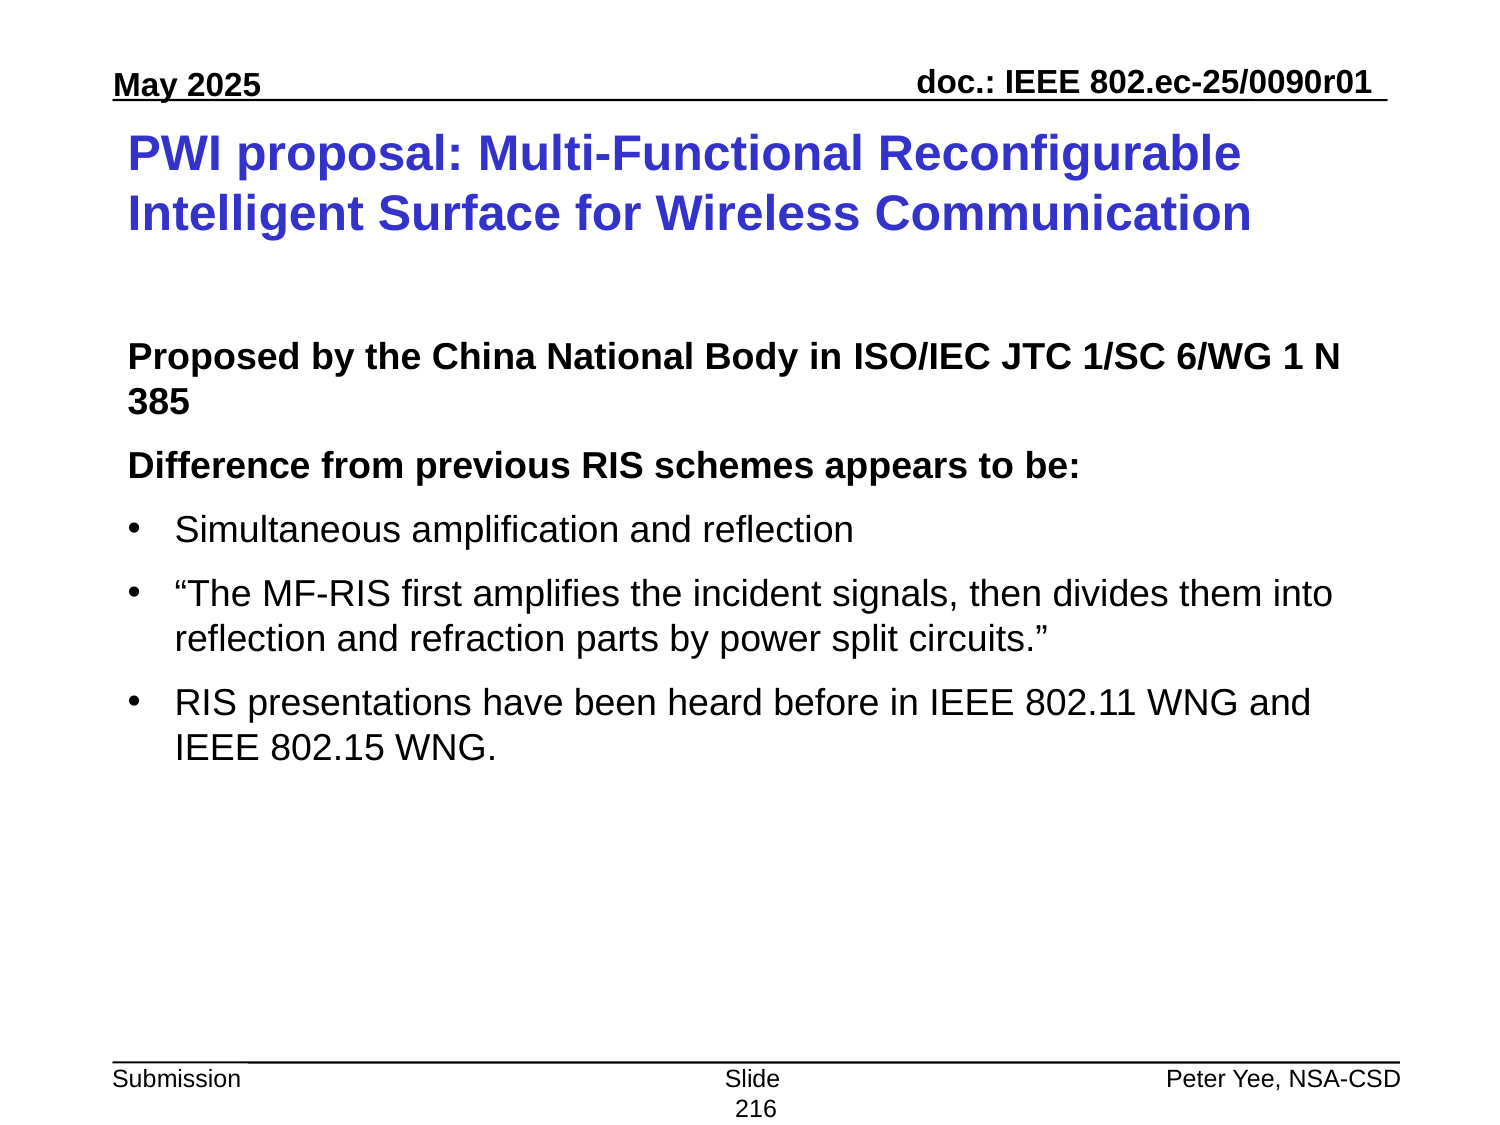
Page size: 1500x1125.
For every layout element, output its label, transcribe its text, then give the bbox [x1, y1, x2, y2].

slide_number Slide 216 [709, 1061, 803, 1093]
footer Peter Yee, NSA-CSD [1164, 1061, 1402, 1093]
list Proposed by the China National Body in ISO/IEC JTC 1/SC 6/WG 1 N 385 Difference from previous RIS schemes appears to be: Simultaneous amplification and reflection “The MF-RIS first amplifies the incident signals, then divides them into reflection and refraction parts by power split circuits.” RIS presentations have been heard before in IEEE 802.11 WNG and IEEE 802.15 WNG. [112, 324, 1388, 1000]
title PWI proposal: Multi-Functional Reconfigurable Intelligent Surface for Wireless Communication [112, 112, 1388, 288]
